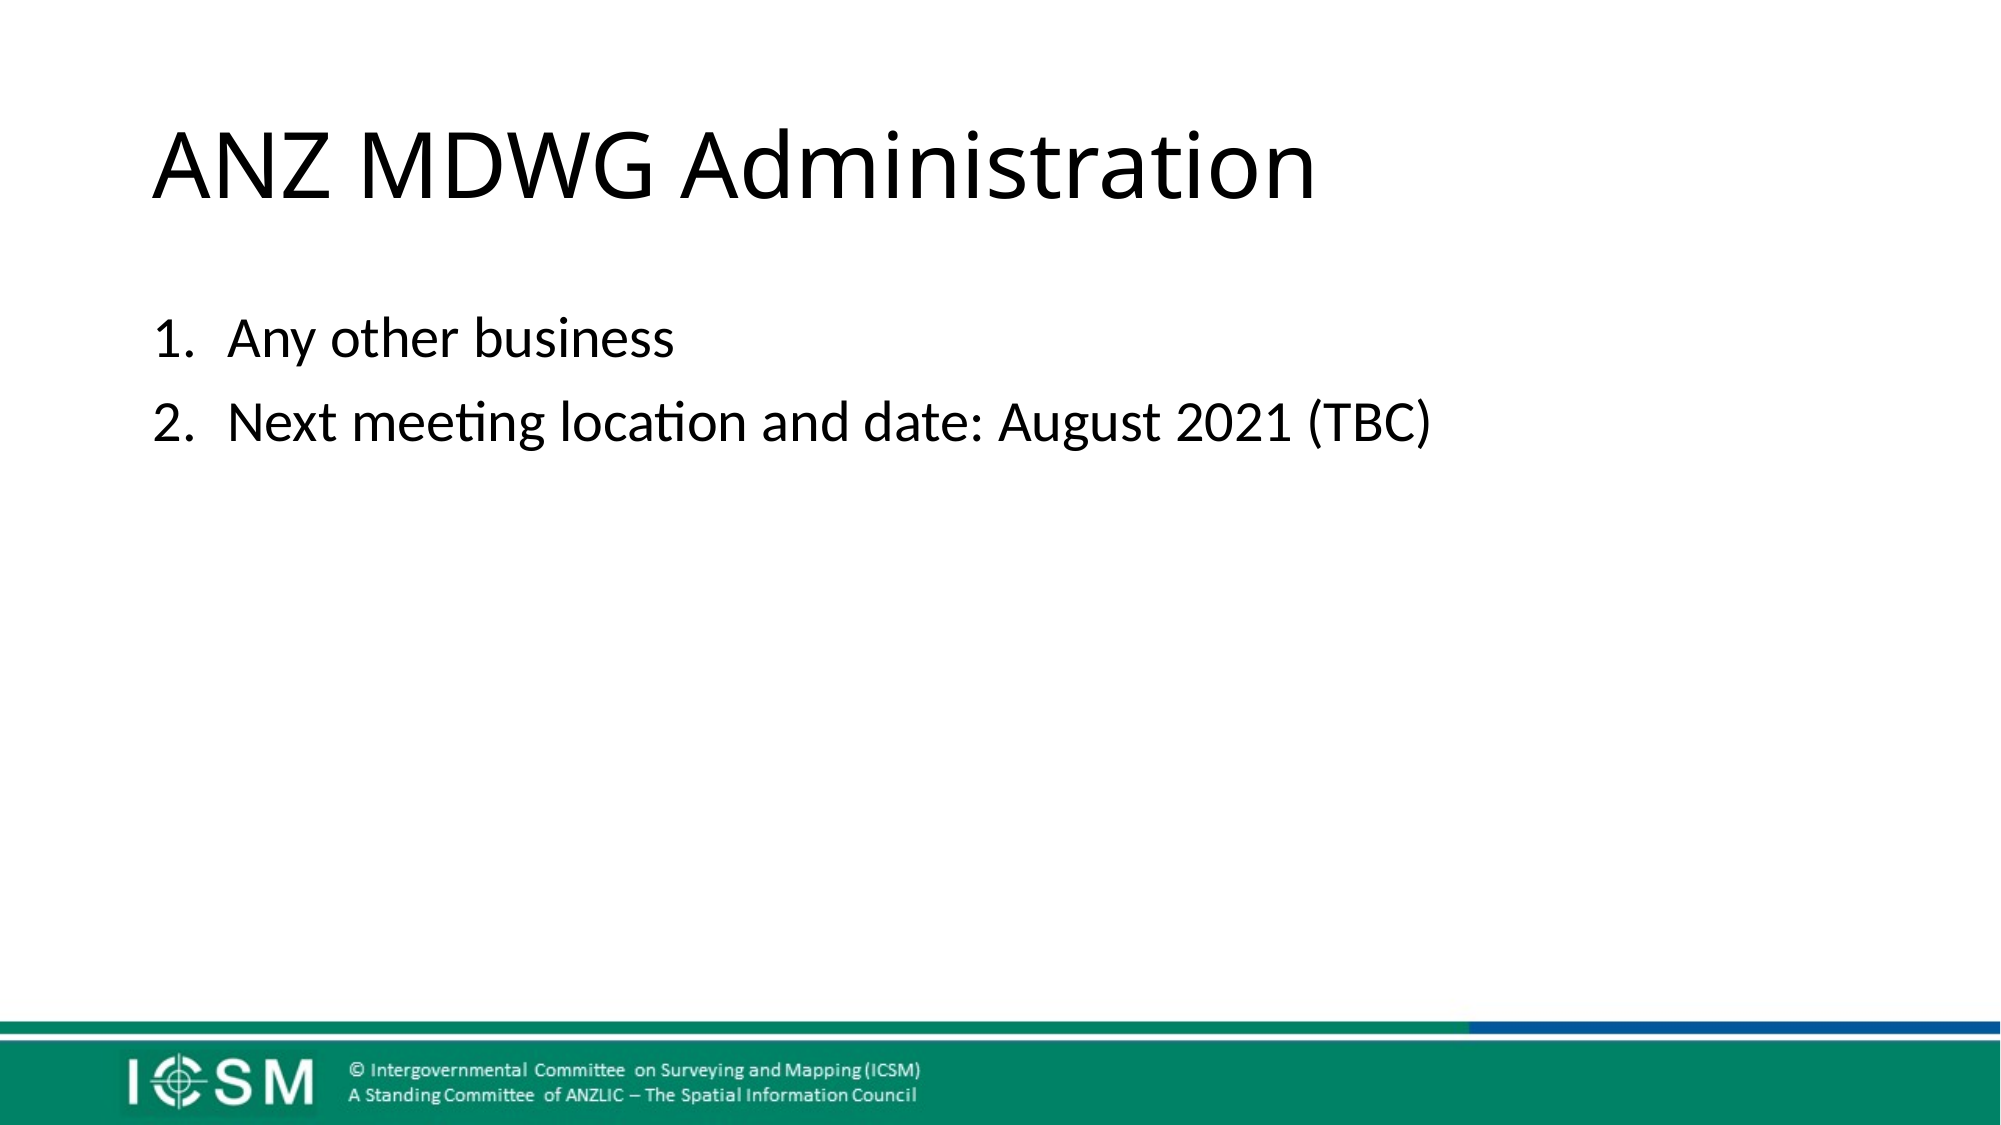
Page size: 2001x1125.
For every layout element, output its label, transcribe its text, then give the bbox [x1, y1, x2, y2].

picture [0, 0, 2001, 1125]
list Any other business Next meeting location and date: August 2021 (TBC) [137, 299, 1863, 553]
title ANZ MDWG Administration [137, 59, 1863, 278]
